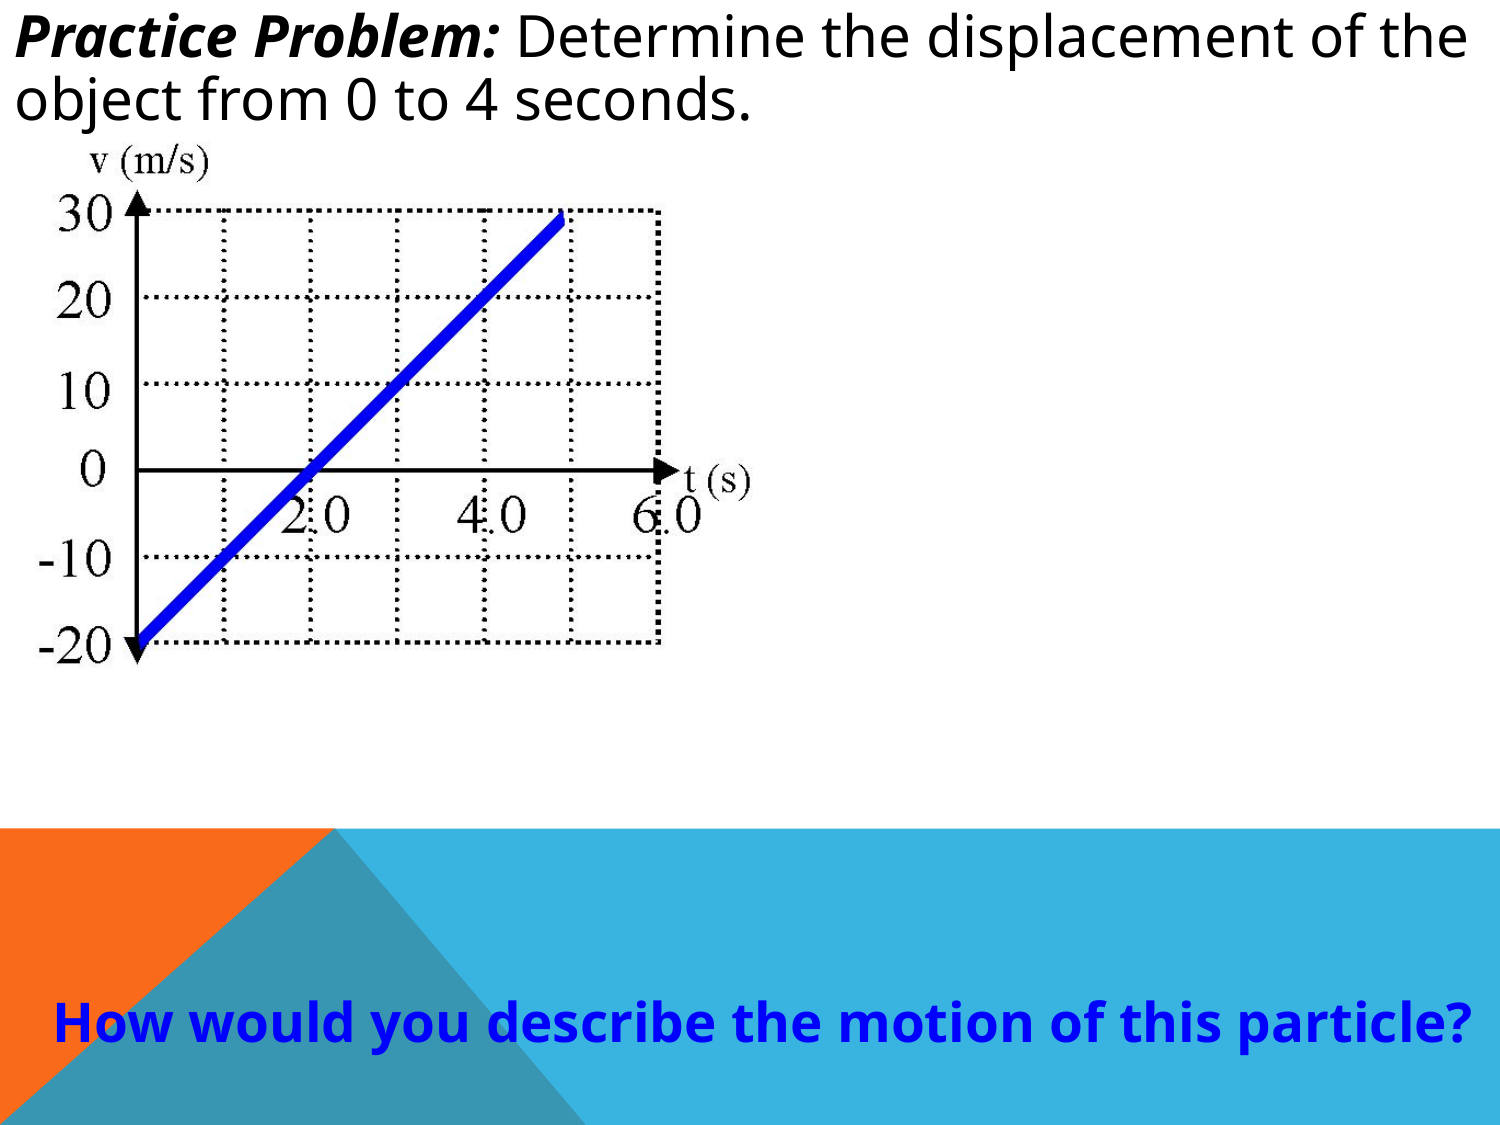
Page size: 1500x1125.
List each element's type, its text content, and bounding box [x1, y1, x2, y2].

picture [0, 124, 788, 716]
list How would you describe the motion of this particle? [37, 987, 1500, 1063]
text_box Practice Problem: Determine the displacement of the object from 0 to 4 seconds. [0, 0, 1500, 125]
